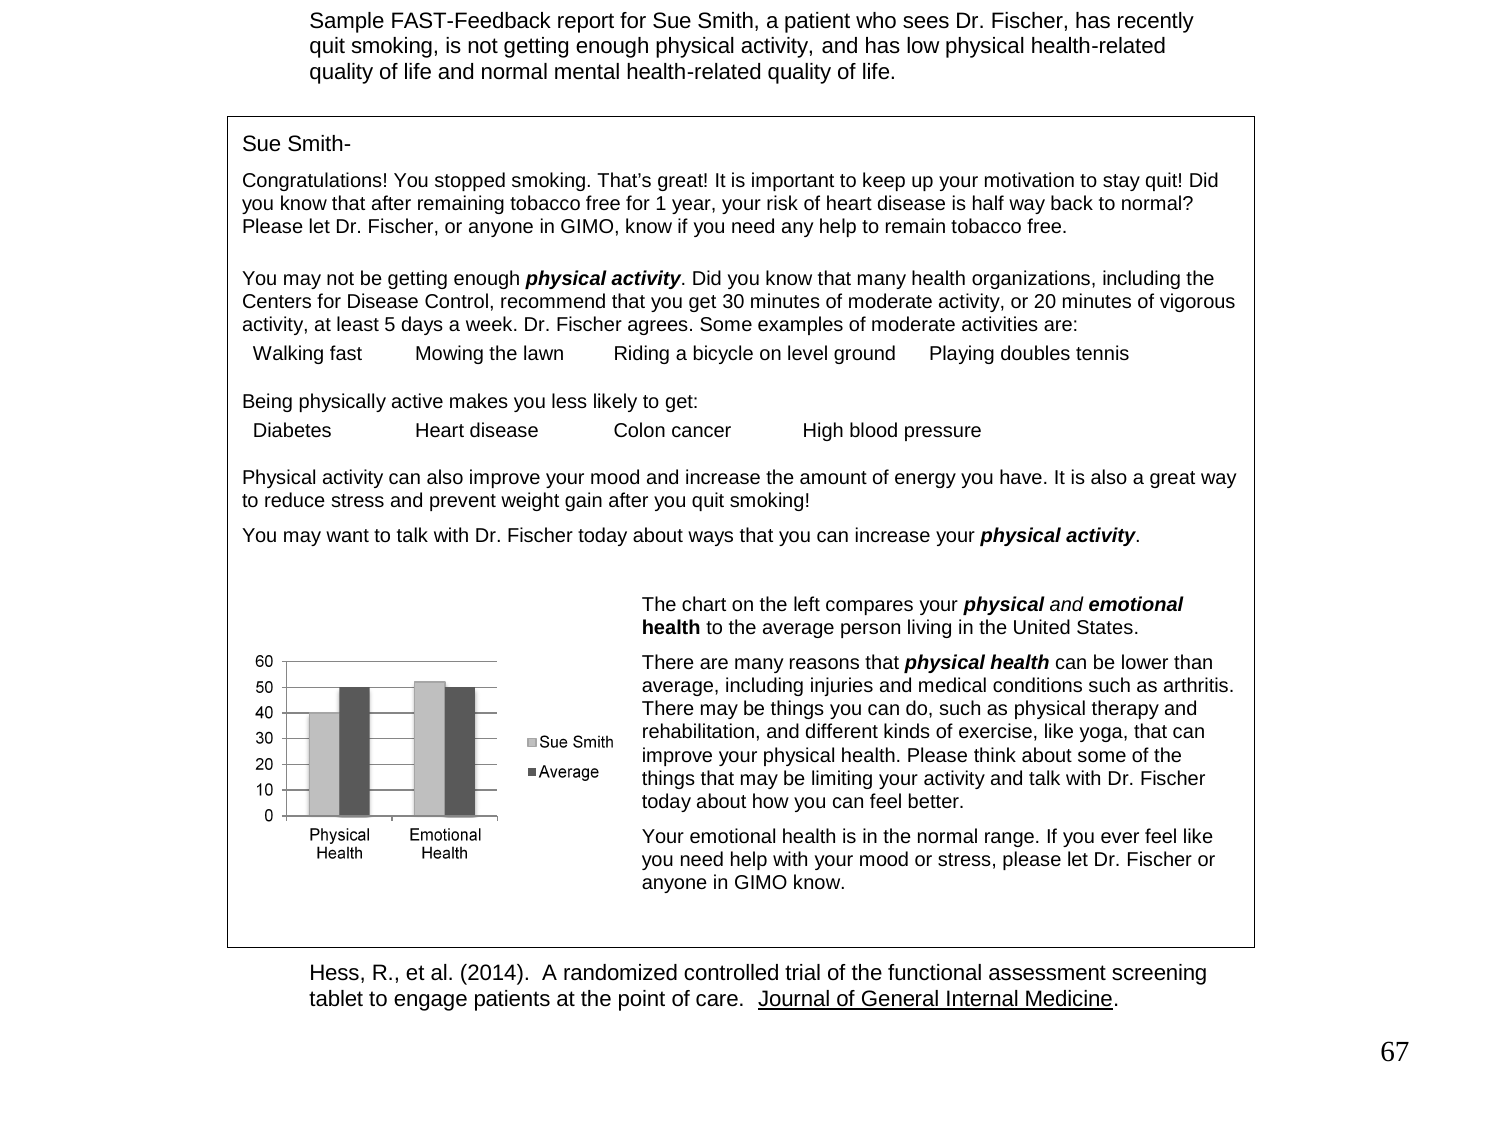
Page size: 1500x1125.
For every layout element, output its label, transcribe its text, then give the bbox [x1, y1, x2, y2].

slide_number 67 [1074, 1024, 1426, 1103]
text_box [215, 7, 1269, 1074]
